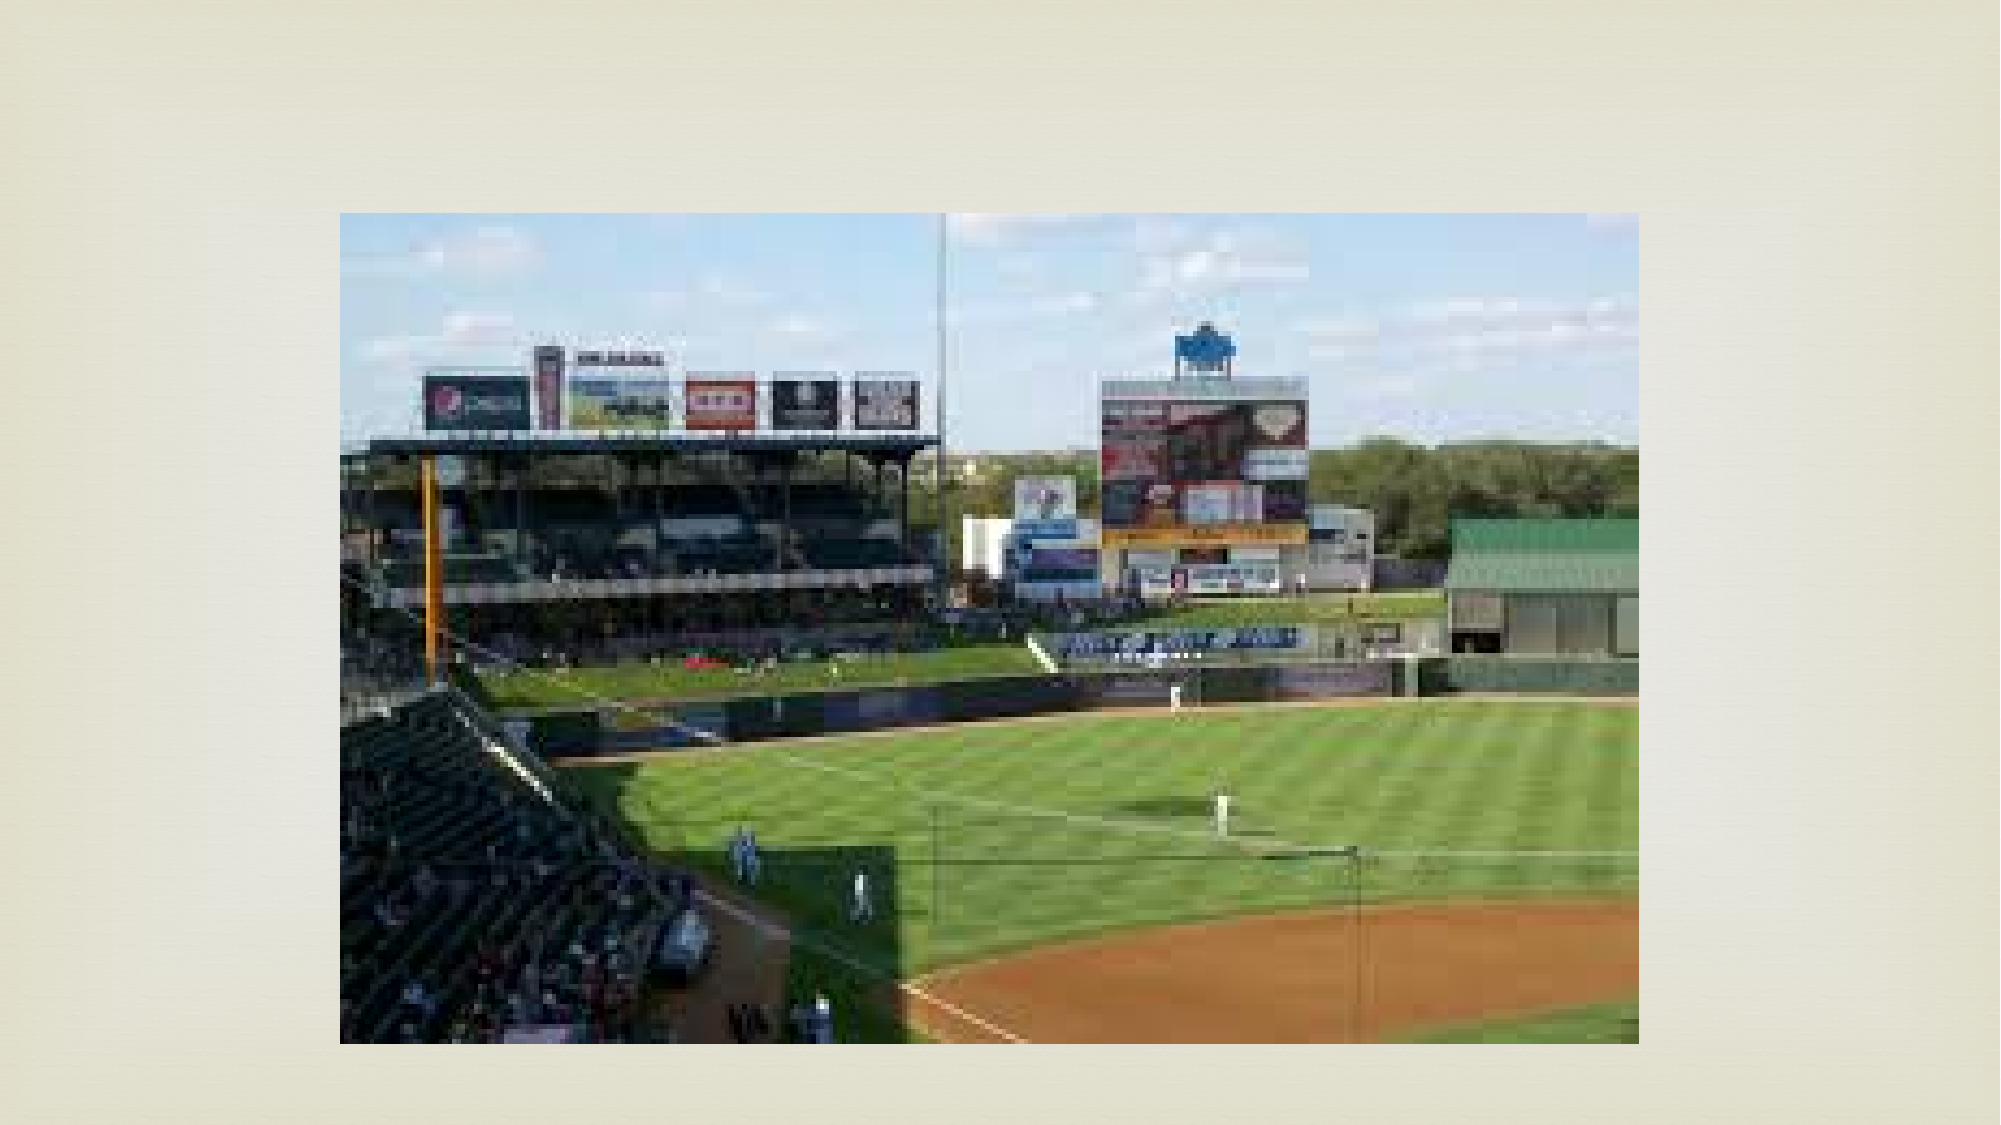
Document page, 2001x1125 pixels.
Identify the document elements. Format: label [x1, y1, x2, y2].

picture [340, 212, 1639, 1045]
